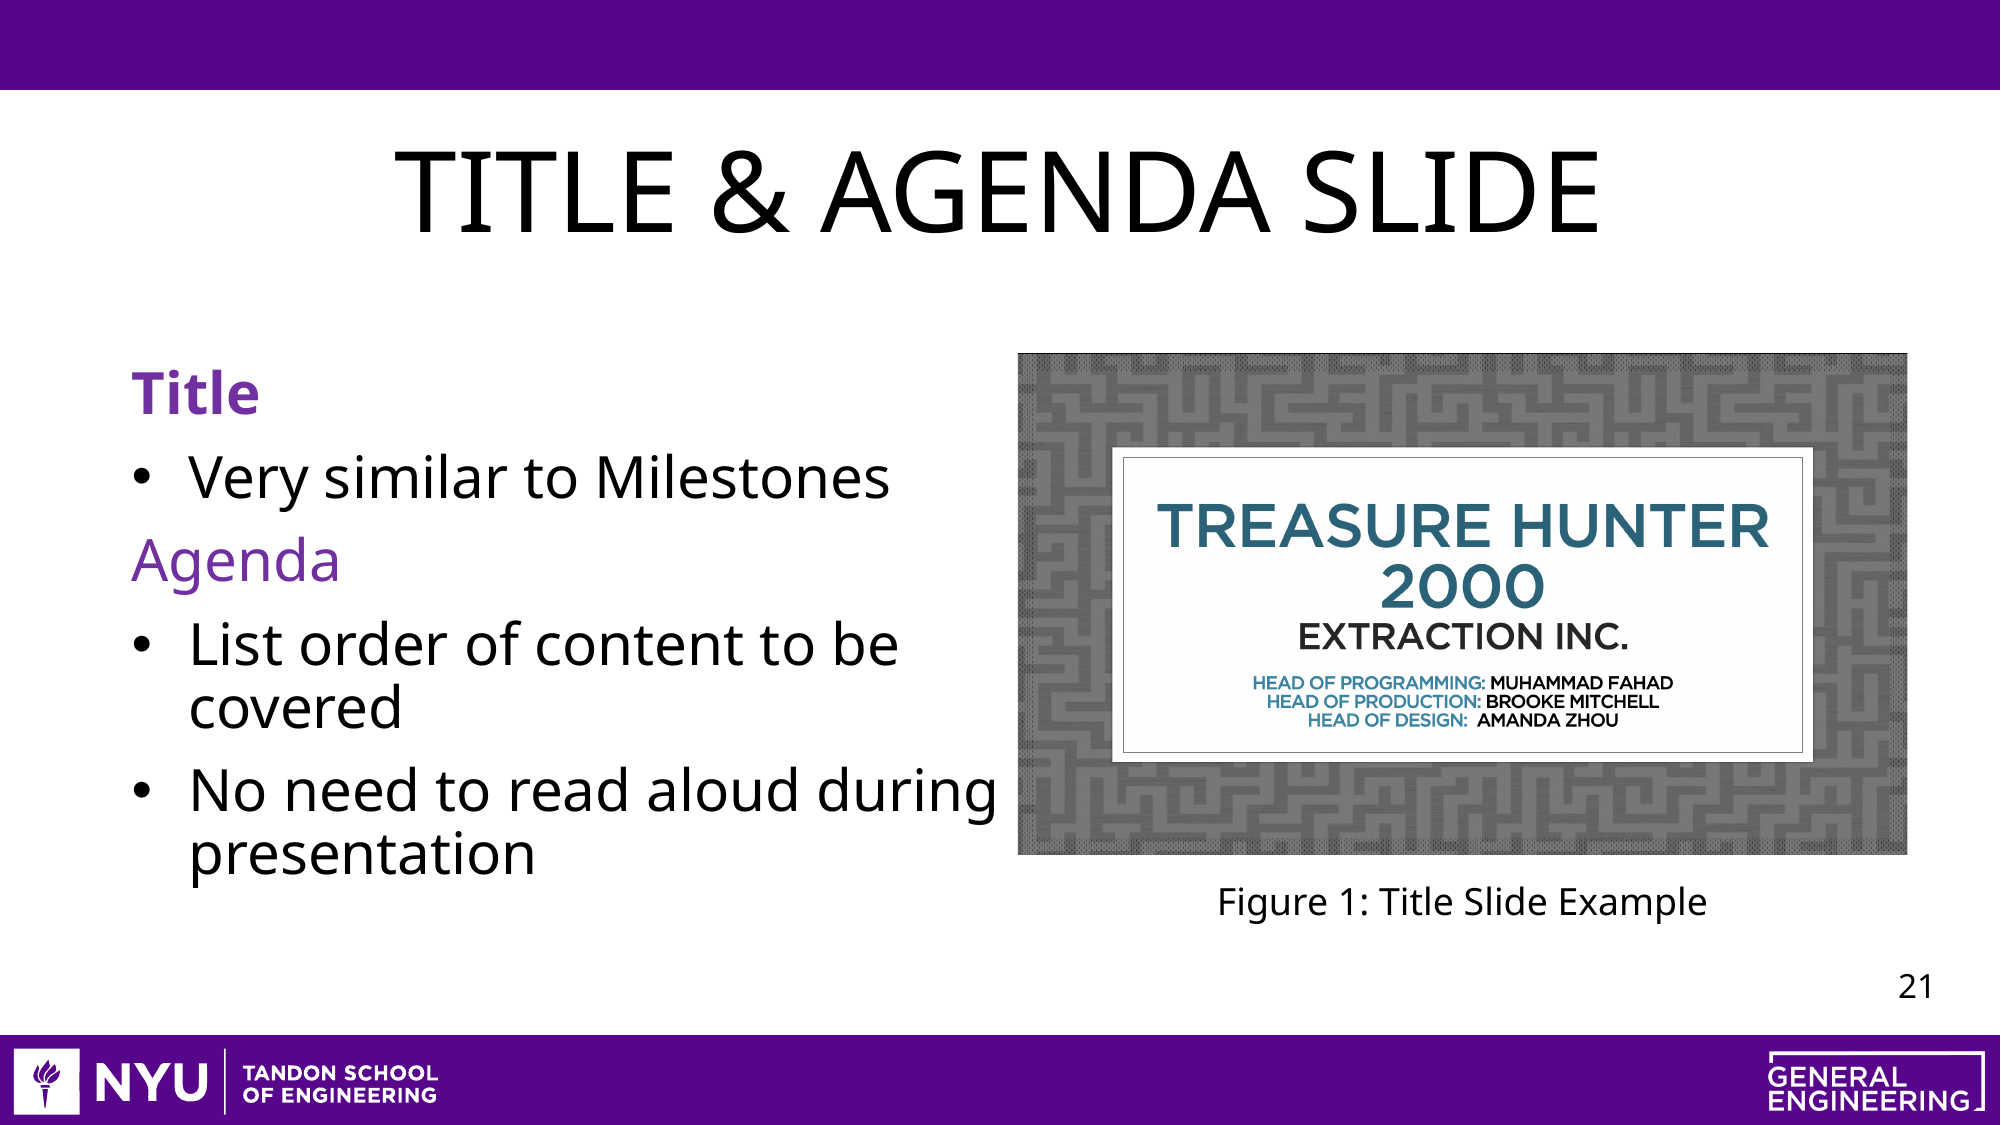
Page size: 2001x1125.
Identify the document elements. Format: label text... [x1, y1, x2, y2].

picture [1017, 353, 1908, 855]
subtitle Title Very similar to Milestones Agenda List order of content to be covered No need to read aloud during presentation [116, 304, 1018, 948]
text_box [0, 0, 2000, 91]
picture [13, 1048, 438, 1115]
text_box 21 [1802, 958, 1951, 1013]
title TITLE & AGENDA SLIDE [92, 106, 1908, 265]
text_box [0, 1034, 2000, 1125]
text_box Figure 1: Title Slide Example [1202, 871, 1724, 931]
picture [1768, 1051, 1985, 1111]
